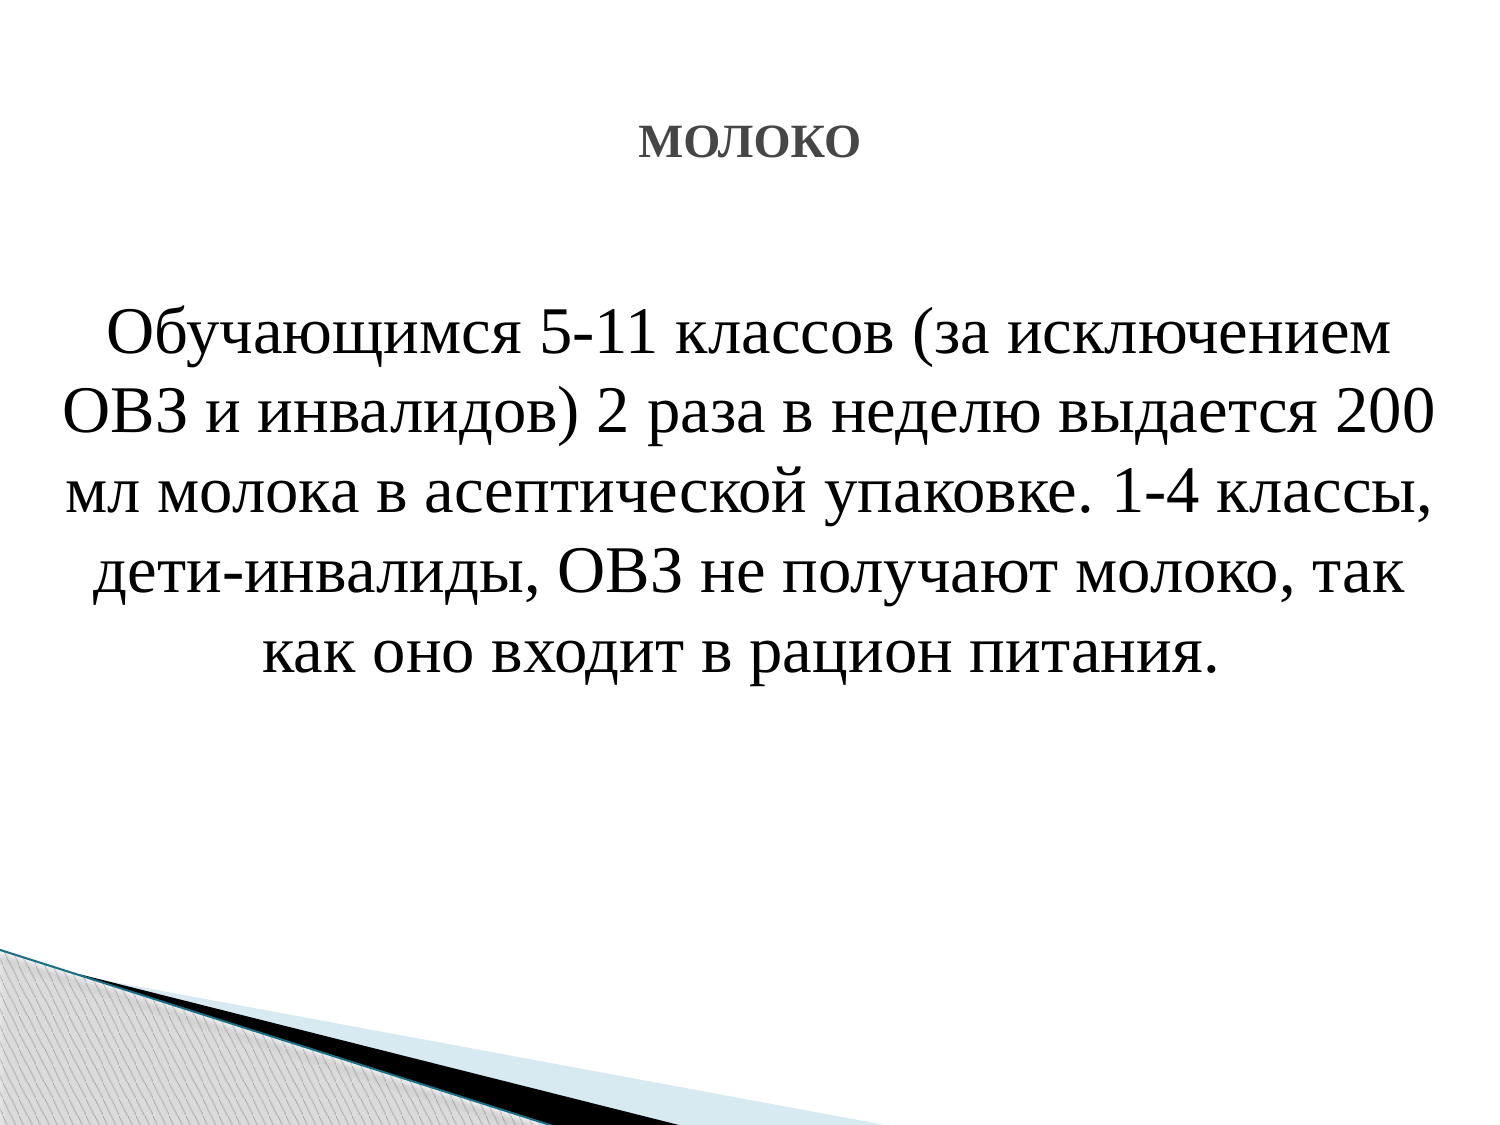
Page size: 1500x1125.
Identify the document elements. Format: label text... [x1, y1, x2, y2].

title МОЛОКО [75, 45, 1425, 233]
list Обучающимся 5-11 классов (за исключением ОВЗ и инвалидов) 2 раза в неделю выдается 200 мл молока в асептической упаковке. 1-4 классы, дети-инвалиды, ОВЗ не получают молоко, так как оно входит в рацион питания. [29, 278, 1471, 823]
